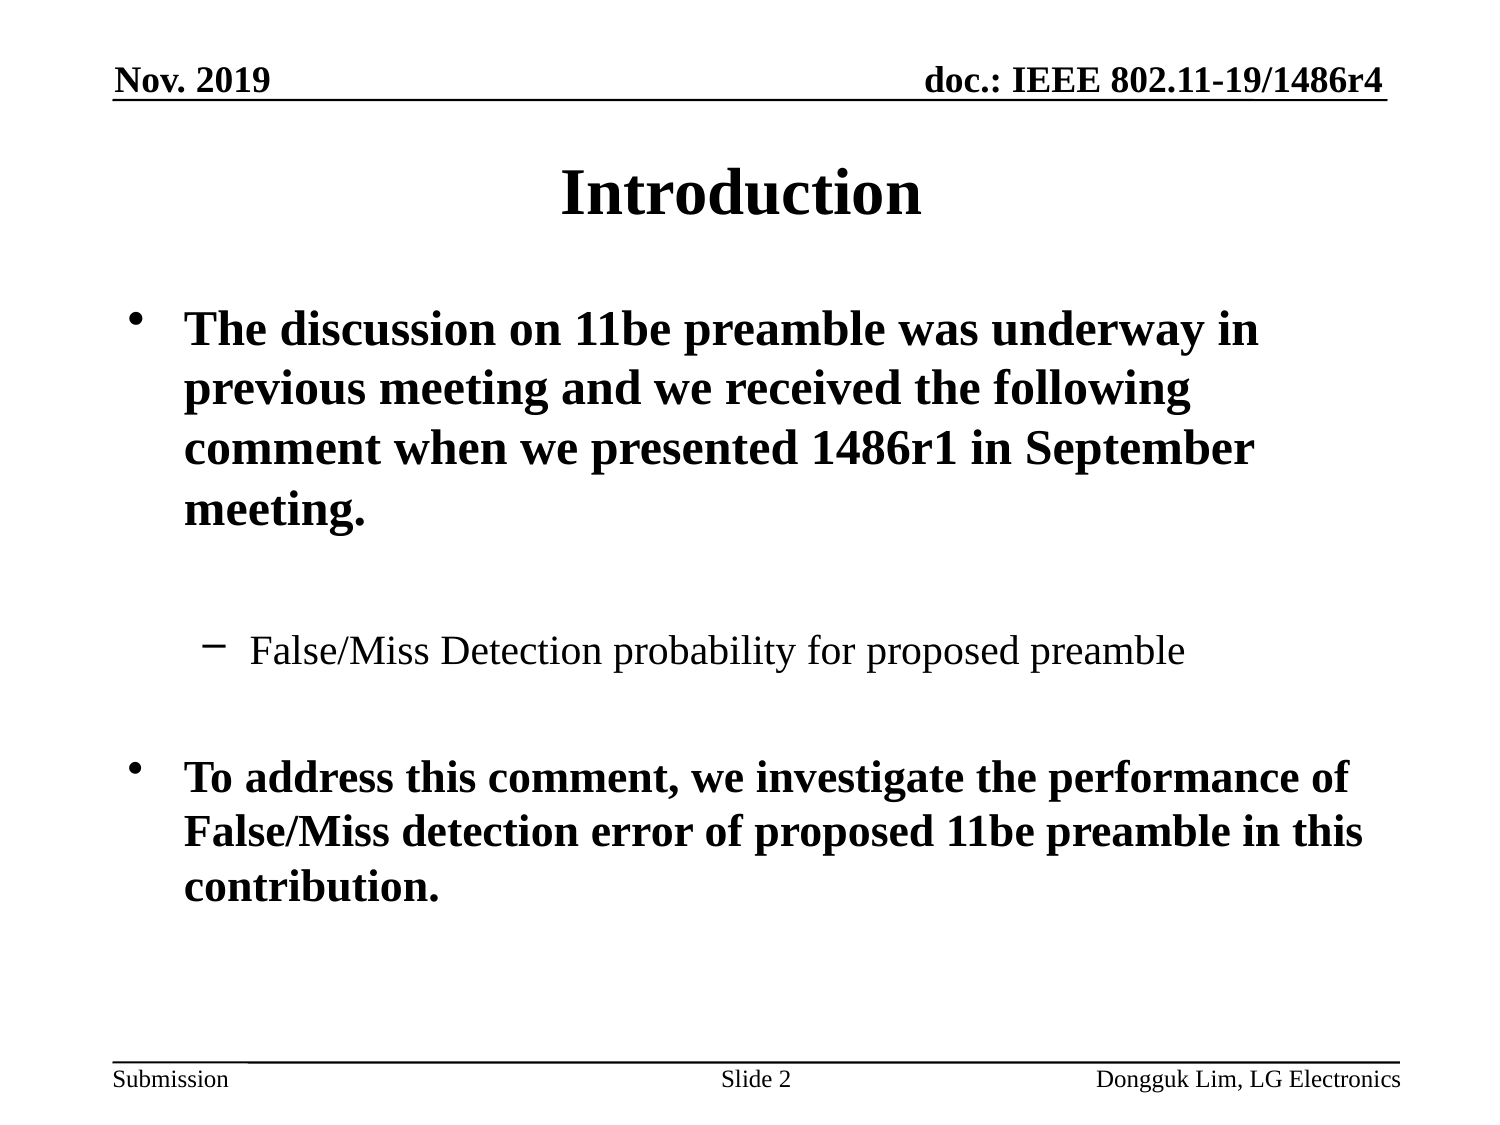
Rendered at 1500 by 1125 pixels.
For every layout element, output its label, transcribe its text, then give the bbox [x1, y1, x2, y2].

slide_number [114, 54, 273, 101]
footer Dongguk Lim, LG Electronics [1092, 1061, 1402, 1093]
slide_number Slide 2 [712, 1061, 800, 1093]
list The discussion on 11be preamble was underway in previous meeting and we received the following comment when we presented 1486r1 in September meeting. False/Miss Detection probability for proposed preamble To address this comment, we investigate the performance of False/Miss detection error of proposed 11be preamble in this contribution. [112, 287, 1388, 1000]
title Introduction [112, 112, 1388, 263]
